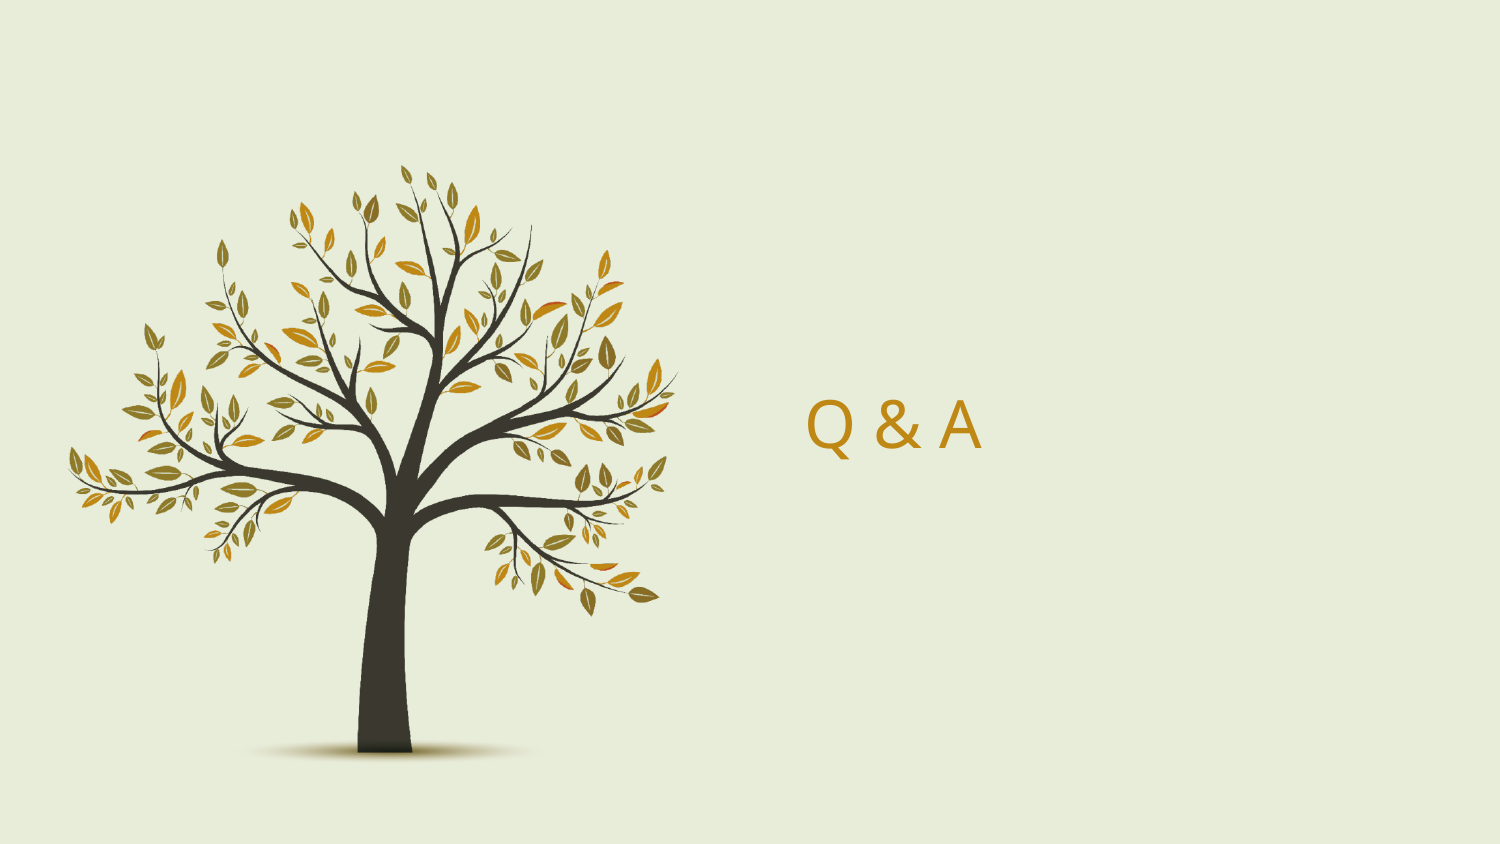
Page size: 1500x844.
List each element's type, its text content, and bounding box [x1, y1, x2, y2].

picture [67, 165, 679, 767]
text_box Q & A [792, 375, 1470, 467]
